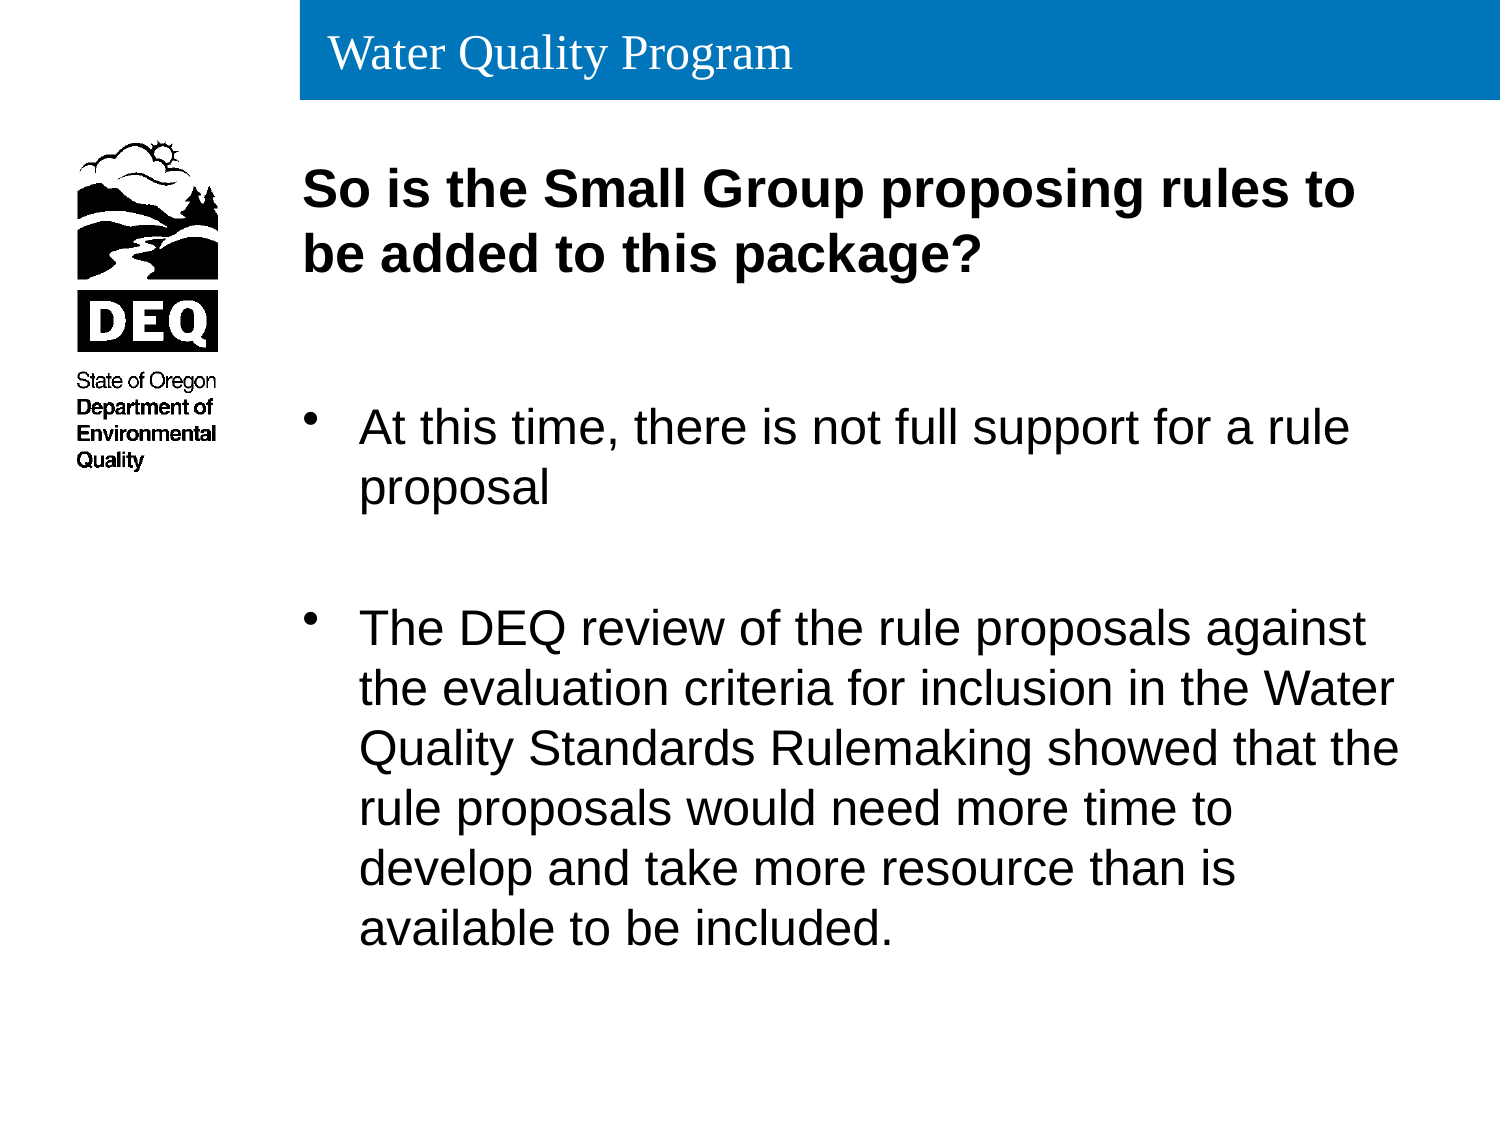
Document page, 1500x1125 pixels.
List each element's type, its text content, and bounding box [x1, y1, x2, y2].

list At this time, there is not full support for a rule proposal The DEQ review of the rule proposals against the evaluation criteria for inclusion in the Water Quality Standards Rulemaking showed that the rule proposals would need more time to develop and take more resource than is available to be included. [287, 387, 1438, 938]
picture [75, 137, 222, 475]
title So is the Small Group proposing rules to be added to this package? [287, 149, 1426, 288]
